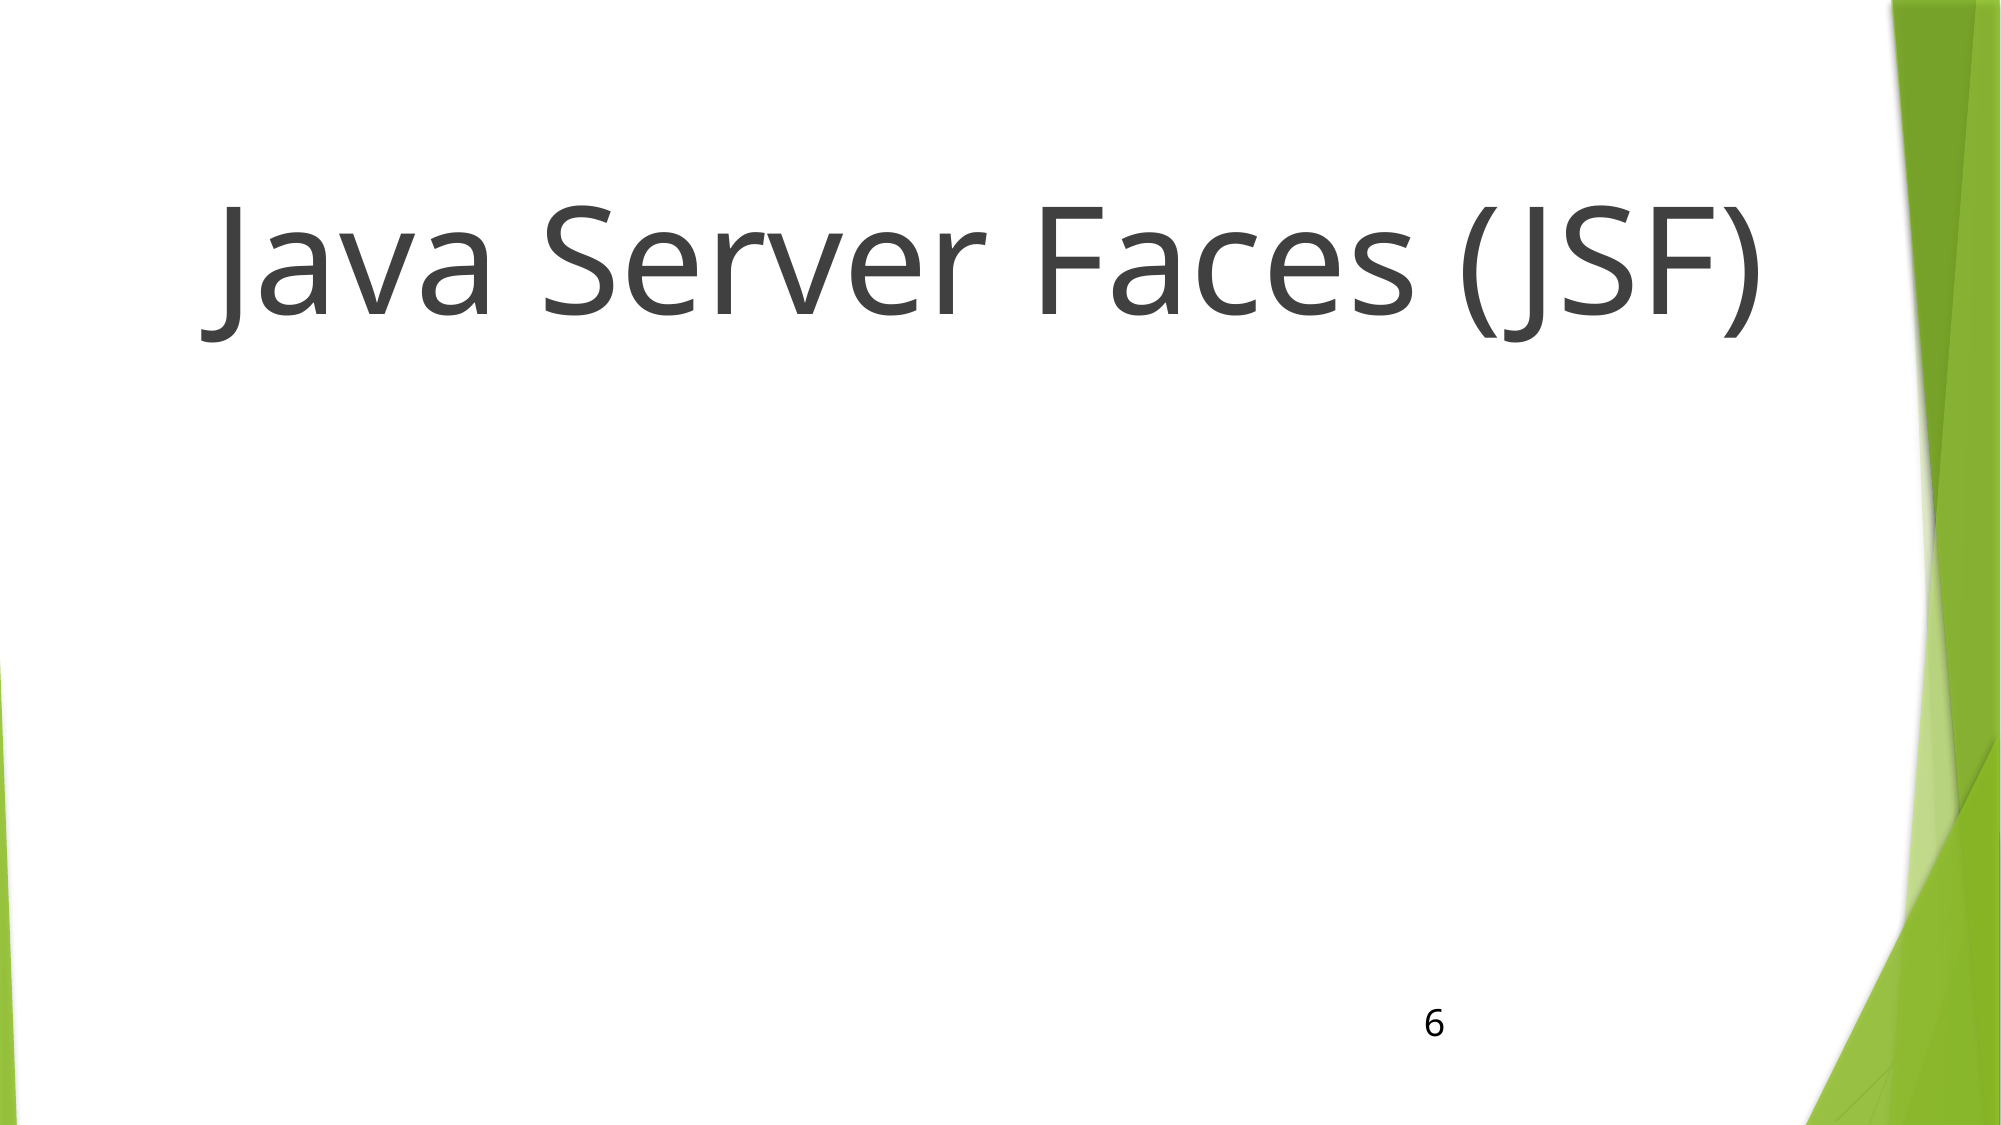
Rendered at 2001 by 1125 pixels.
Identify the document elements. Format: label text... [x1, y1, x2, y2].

list Java Server Faces (JSF) [111, 156, 1869, 991]
slide_number 6 [1409, 991, 1522, 1051]
